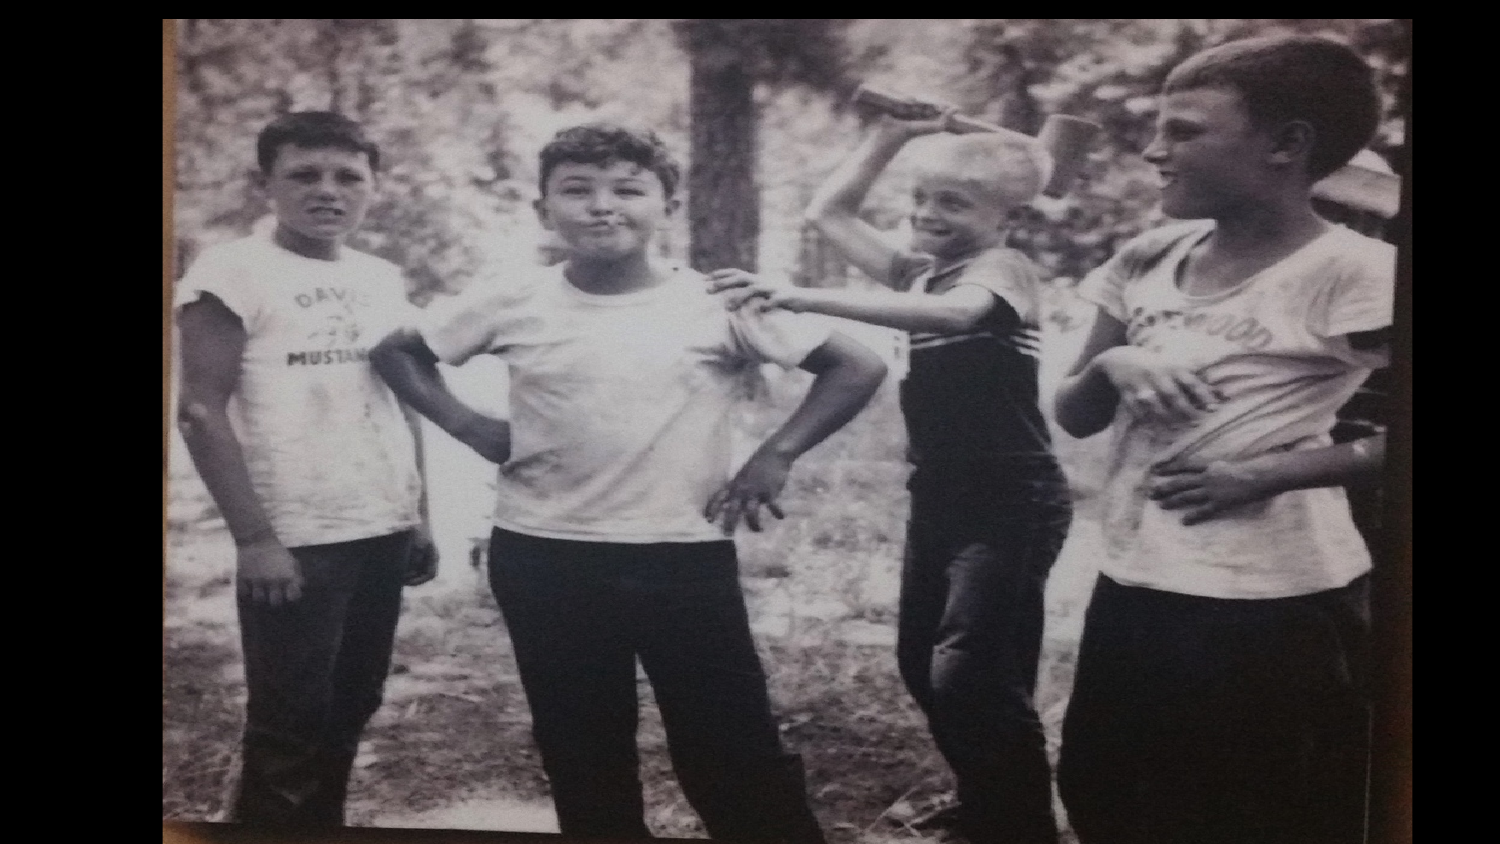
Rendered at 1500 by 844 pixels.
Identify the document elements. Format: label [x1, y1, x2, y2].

picture [162, 18, 1413, 844]
